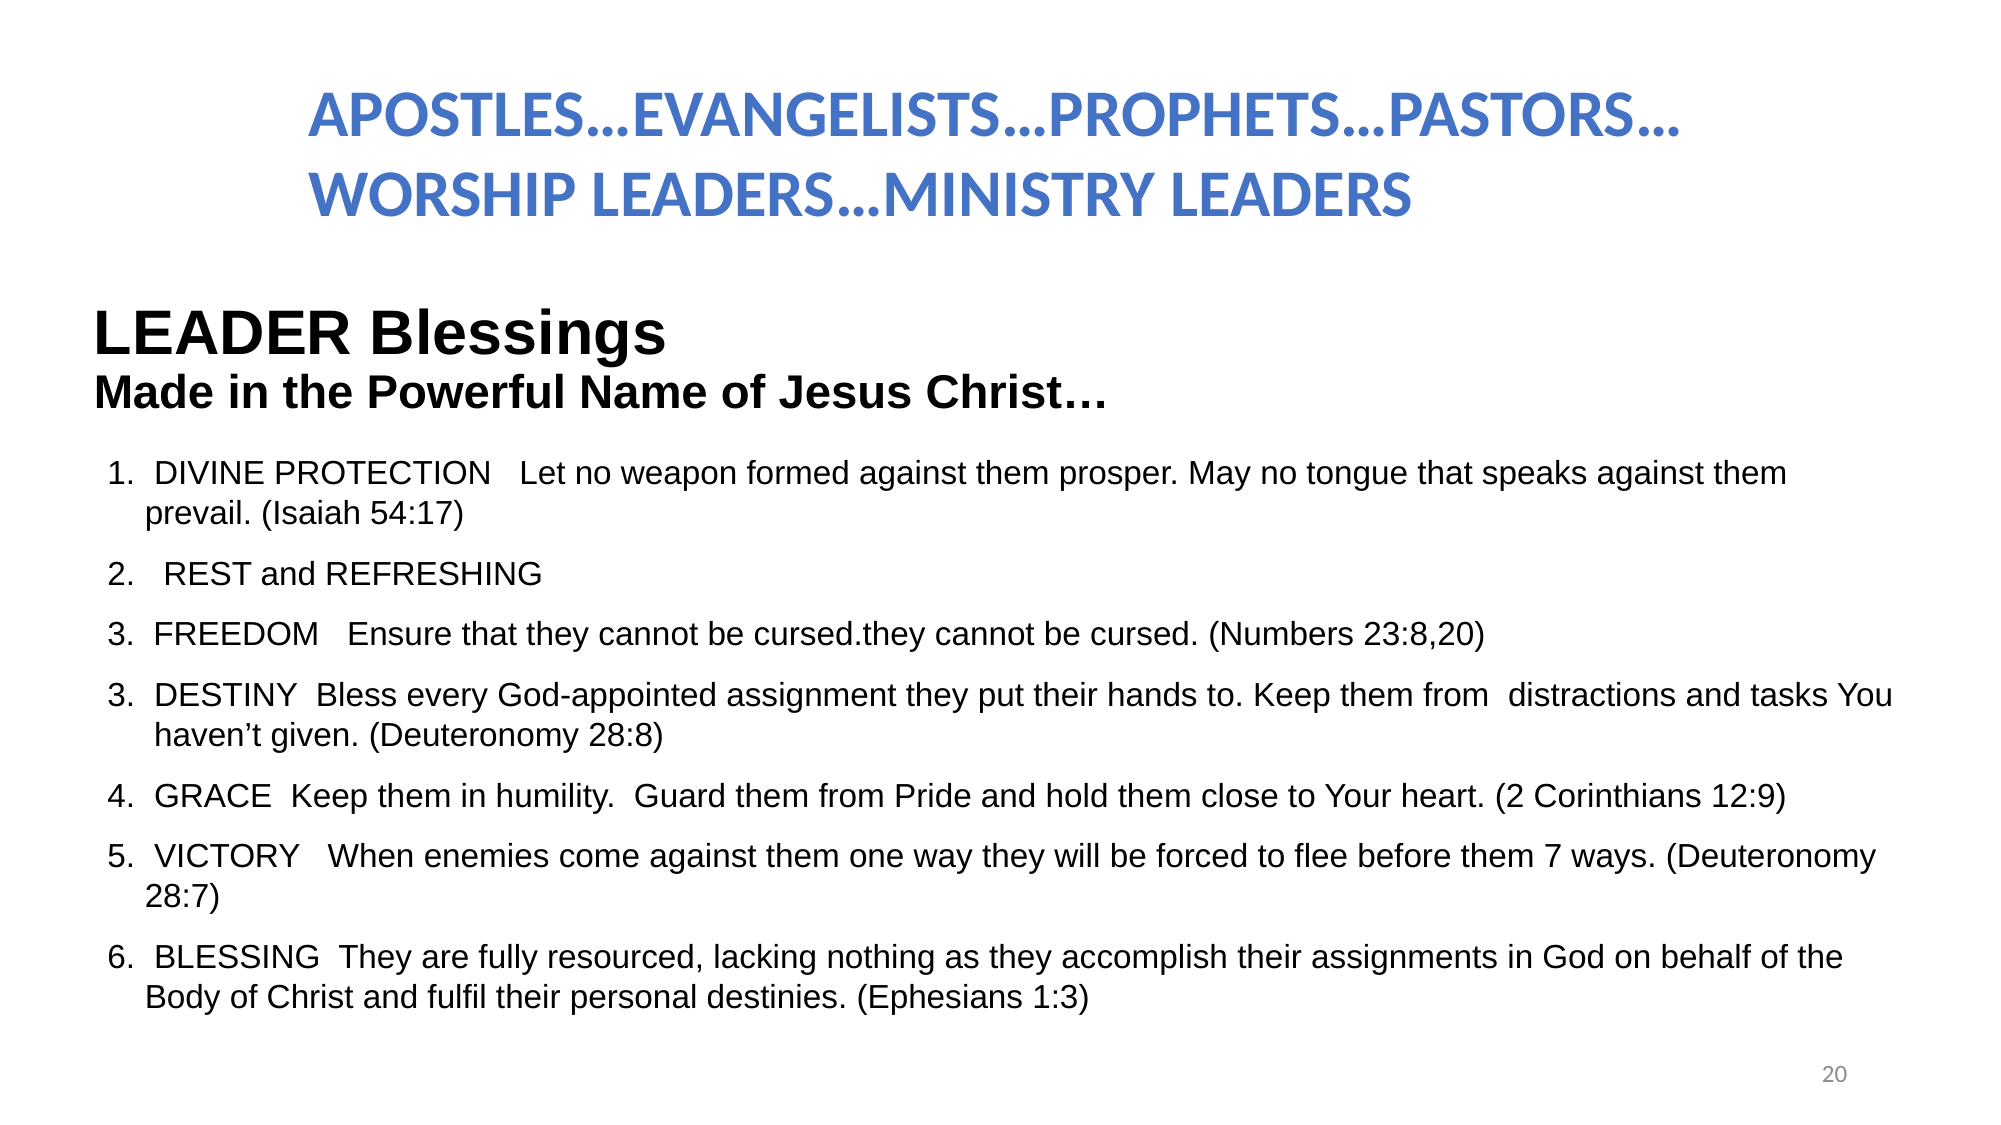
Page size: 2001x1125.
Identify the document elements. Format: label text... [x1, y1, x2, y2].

list DIVINE PROTECTION Let no weapon formed against them prosper. May no tongue that speaks against them prevail. (Isaiah 54:17) REST and REFRESHING 3. FREEDOM Ensure that they cannot be cursed.they cannot be cursed. (Numbers 23:8,20) DESTINY Bless every God-appointed assignment they put their hands to. Keep them from distractions and tasks You haven’t given. (Deuteronomy 28:8) GRACE Keep them in humility. Guard them from Pride and hold them close to Your heart. (2 Corinthians 12:9) VICTORY When enemies come against them one way they will be forced to flee before them 7 ways. (Deuteronomy 28:7) BLESSING They are fully resourced, lacking nothing as they accomplish their assignments in God on behalf of the Body of Christ and fulfil their personal destinies. (Ephesians 1:3) [92, 443, 1917, 1036]
text_box APOSTLES…EVANGELISTS…PROPHETS…PASTORS… WORSHIP LEADERS…MINISTRY LEADERS [293, 61, 1700, 237]
slide_number 20 [1412, 1042, 1863, 1103]
title LEADER Blessings Made in the Powerful Name of Jesus Christ… [78, 291, 1778, 428]
